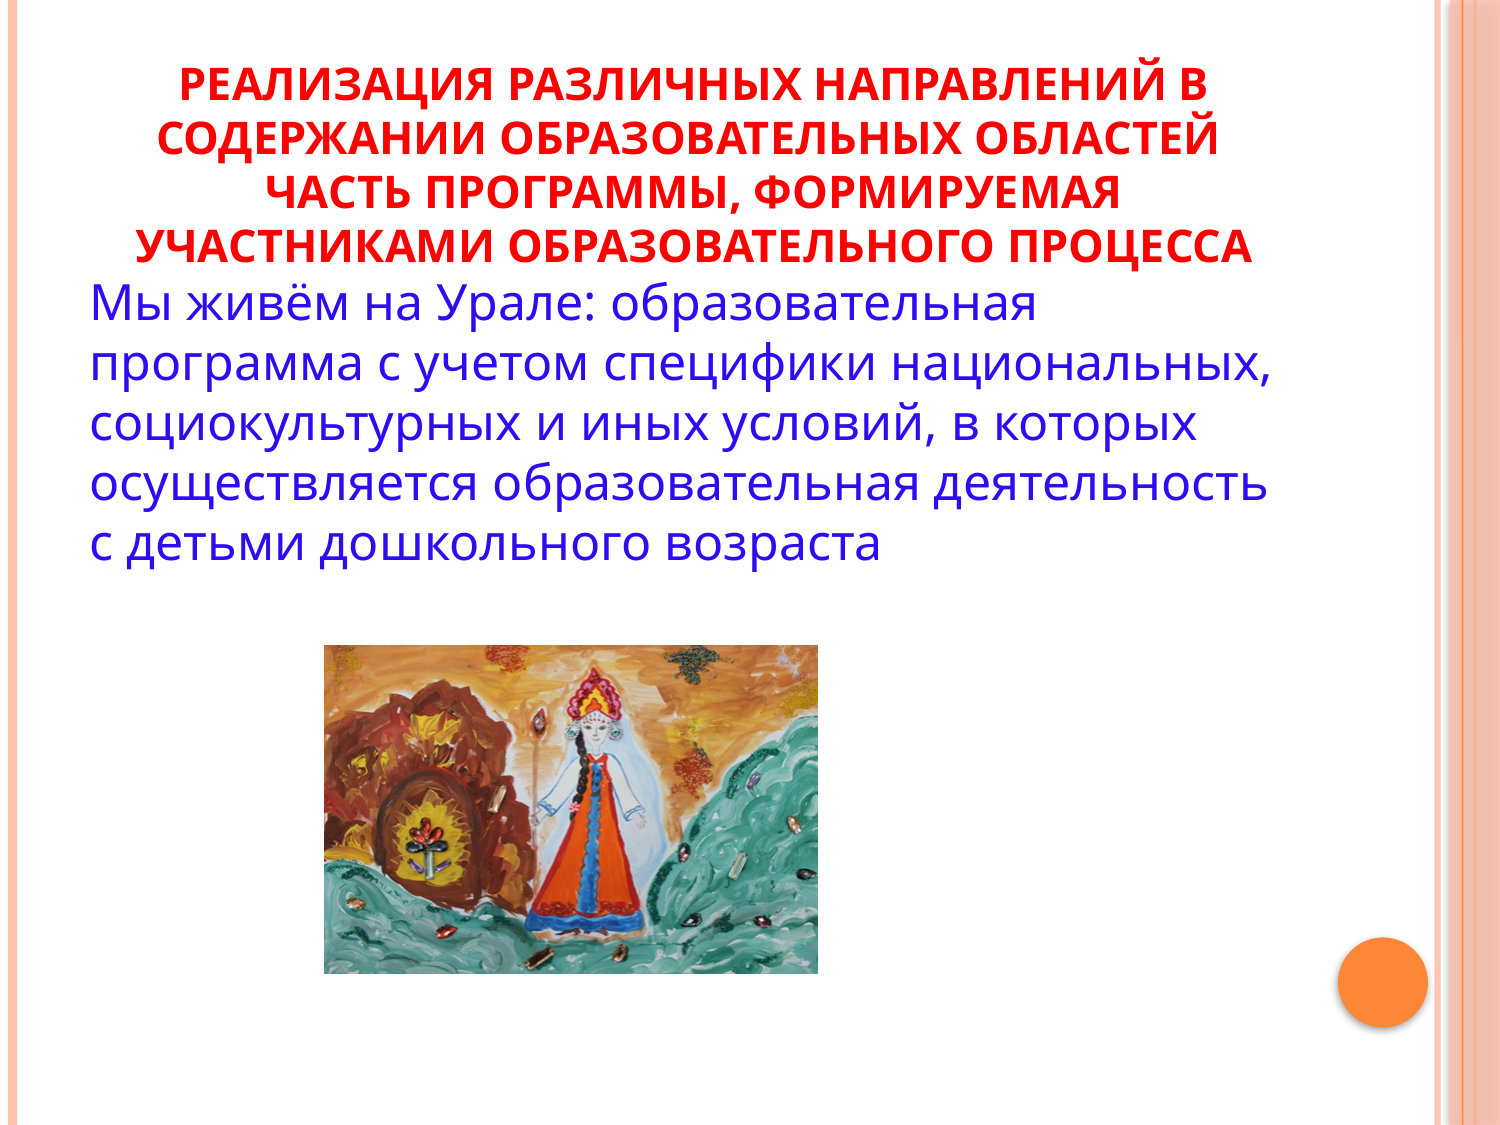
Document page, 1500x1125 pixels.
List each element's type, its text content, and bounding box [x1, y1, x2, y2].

picture [324, 644, 819, 975]
title Реализация различных направлений в содержании образовательных областей Часть Программы, формируемая участниками образовательного процесса [88, 45, 1300, 262]
list Мы живём на Урале: образовательная программа с учетом специфики национальных, социокультурных и иных условий, в которых осуществляется образовательная деятельность с детьми дошкольного возраста [75, 262, 1300, 1062]
